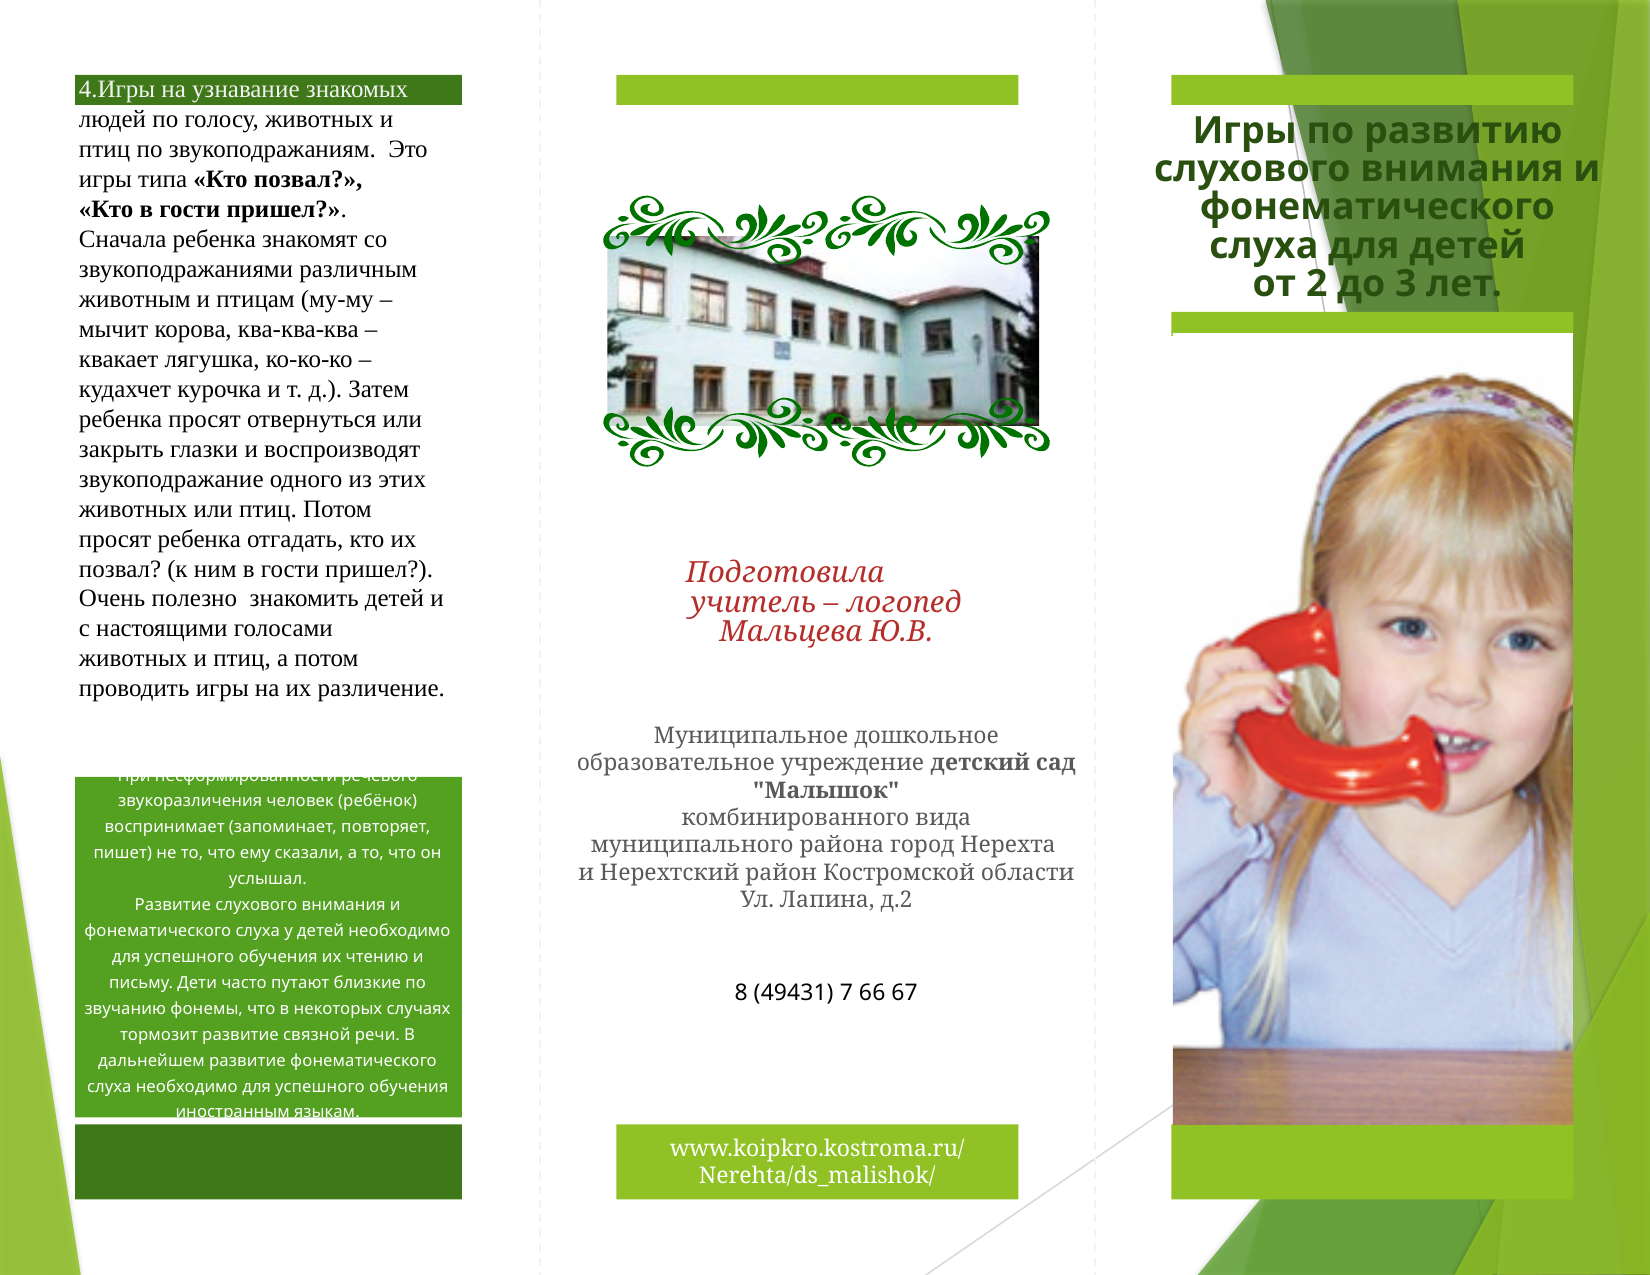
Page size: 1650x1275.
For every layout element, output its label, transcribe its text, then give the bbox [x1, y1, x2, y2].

list Муниципальное дошкольное образовательное учреждение детский сад "Малышок" комбинированного вида муниципального района город Нерехта и Нерехтский район Костромской области Ул. Лапина, д.2 [560, 712, 1093, 915]
text_box 4.Игры на узнавание знакомых людей по голосу, животных и птиц по звукоподражаниям. Это игры типа «Кто позвал?», «Кто в гости пришел?». Сначала ребенка знакомят со звукоподражаниями различным животным и птицам (му-му – мычит корова, ква-ква-ква – квакает лягушка, ко-ко-ко – кудахчет курочка и т. д.). Затем ребенка просят отвернуться или закрыть глазки и воспроизводят звукоподражание одного из этих животных или птиц. Потом просят ребенка отгадать, кто их позвал? (к ним в гости пришел?). Очень полезно знакомить детей и с настоящими голосами животных и птиц, а потом проводить игры на их различение. [64, 65, 462, 740]
picture [1172, 332, 1574, 1125]
list www.koipkro.kostroma.ru/Nerehta/ds_malishok/ [616, 1124, 1019, 1198]
picture [600, 188, 1053, 474]
list 8 (49431) 7 66 67 [625, 976, 1028, 1007]
list При несформированности речевого звукоразличения человек (ребёнок) воспринимает (запоминает, повторяет, пишет) не то, что ему сказали, а то, что он услышал. Развитие слухового внимания и фонематического слуха у детей необходимо для успешного обучения их чтению и письму. Дети часто путают близкие по звучанию фонемы, что в некоторых случаях тормозит развитие связной речи. В дальнейшем развитие фонематического слуха необходимо для успешного обучения иностранным языкам. [48, 769, 488, 1110]
list Игры по развитию слухового внимания и фонематического слуха для детей от 2 до 3 лет. [1134, 104, 1621, 312]
list Подготовила учитель – логопед Мальцева Ю.В. [625, 551, 1028, 595]
